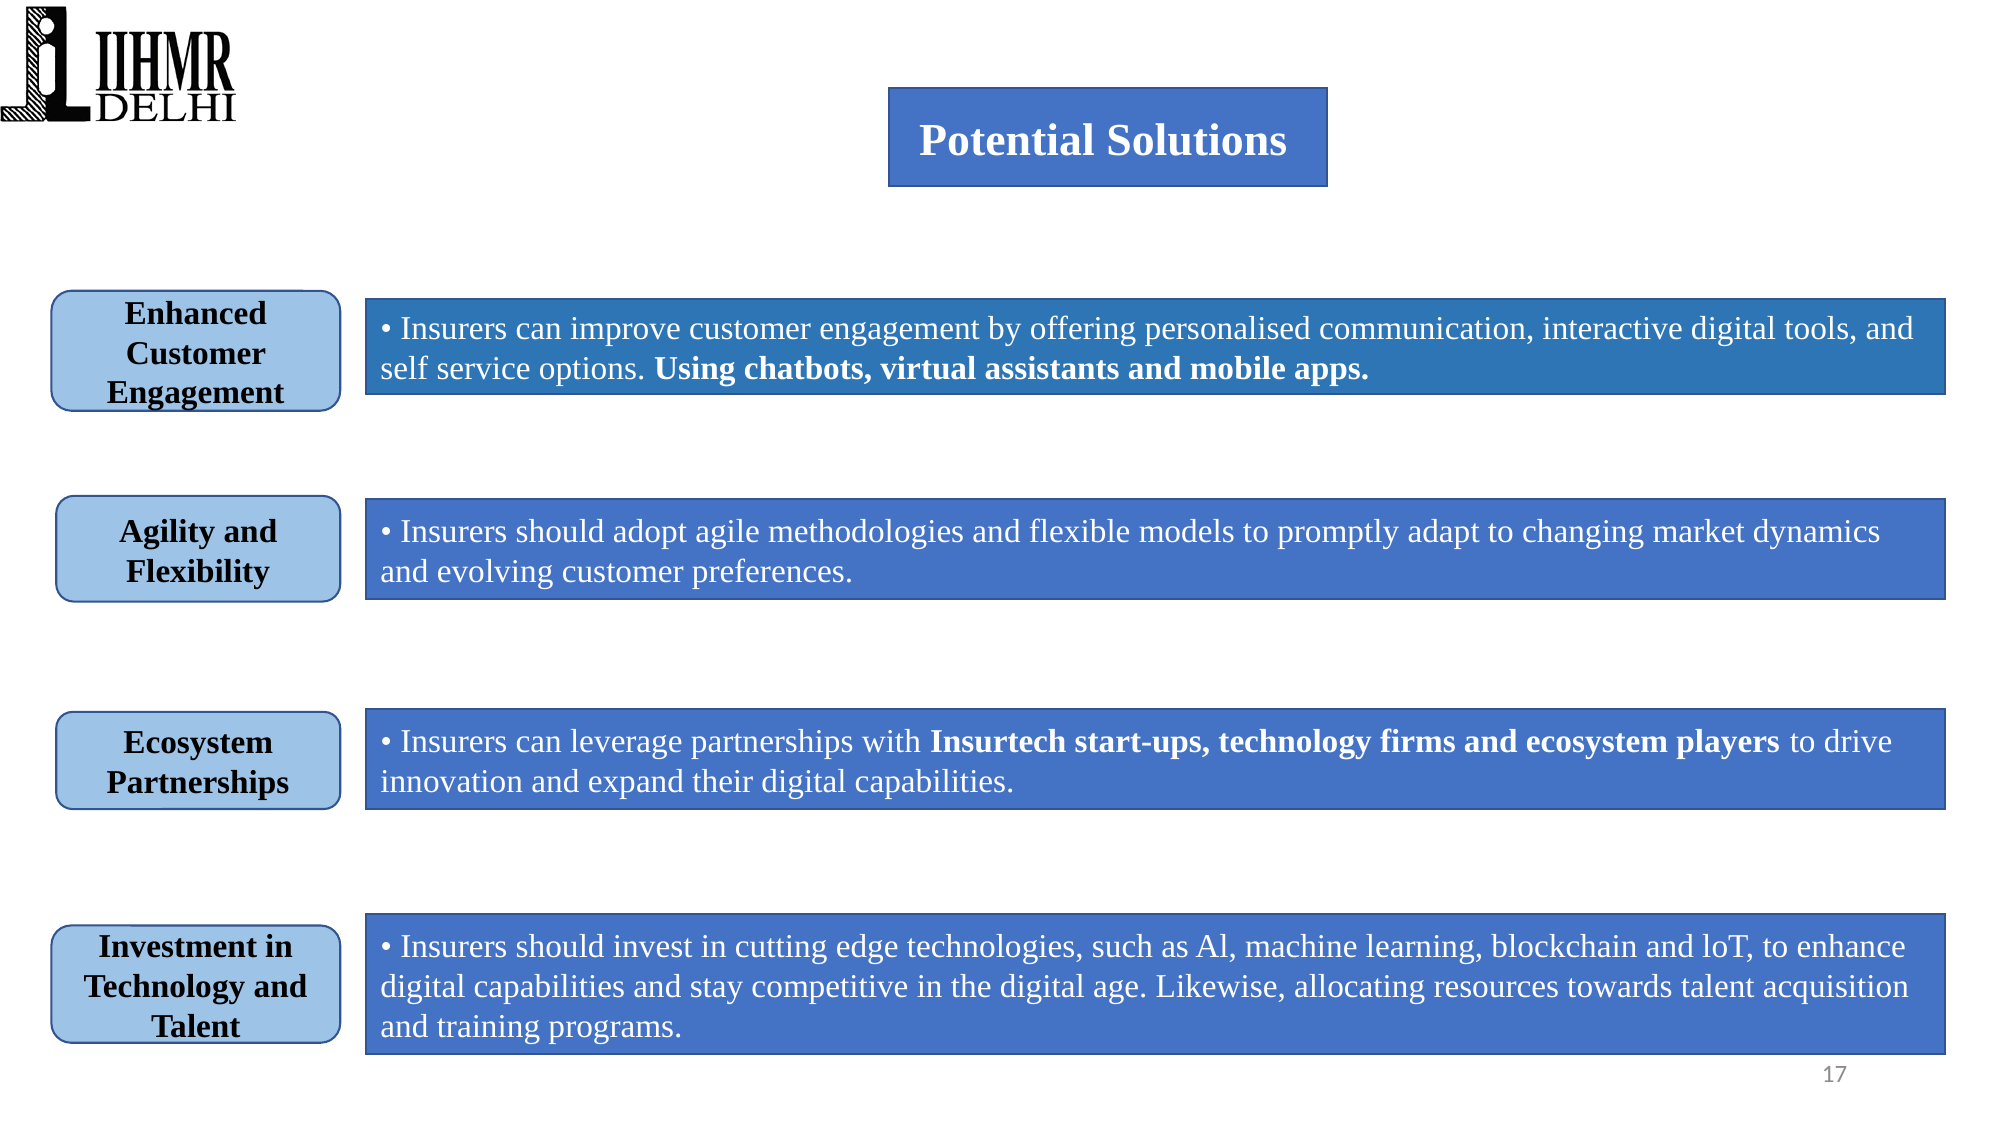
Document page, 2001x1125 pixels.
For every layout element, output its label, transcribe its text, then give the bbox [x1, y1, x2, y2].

text_box • Insurers should invest in cutting edge technologies, such as Al, machine learning, blockchain and loT, to enhance digital capabilities and stay competitive in the digital age. Likewise, allocating resources towards talent acquisition and training programs. [365, 913, 1946, 1055]
text_box • Insurers can leverage partnerships with Insurtech start-ups, technology firms and ecosystem players to drive innovation and expand their digital capabilities. [365, 708, 1946, 810]
text_box Ecosystem Partnerships [55, 710, 342, 811]
text_box Investment in Technology and Talent [50, 924, 342, 1044]
text_box Enhanced Customer Engagement [50, 289, 342, 412]
text_box Agility and Flexibility [55, 494, 342, 603]
picture [0, 3, 250, 122]
text_box Potential Solutions [888, 87, 1328, 187]
slide_number 17 [1412, 1055, 1863, 1103]
text_box • Insurers can improve customer engagement by offering personalised communication, interactive digital tools, and self service options. Using chatbots, virtual assistants and mobile apps. [365, 298, 1946, 395]
text_box • Insurers should adopt agile methodologies and flexible models to promptly adapt to changing market dynamics and evolving customer preferences. [365, 498, 1946, 600]
